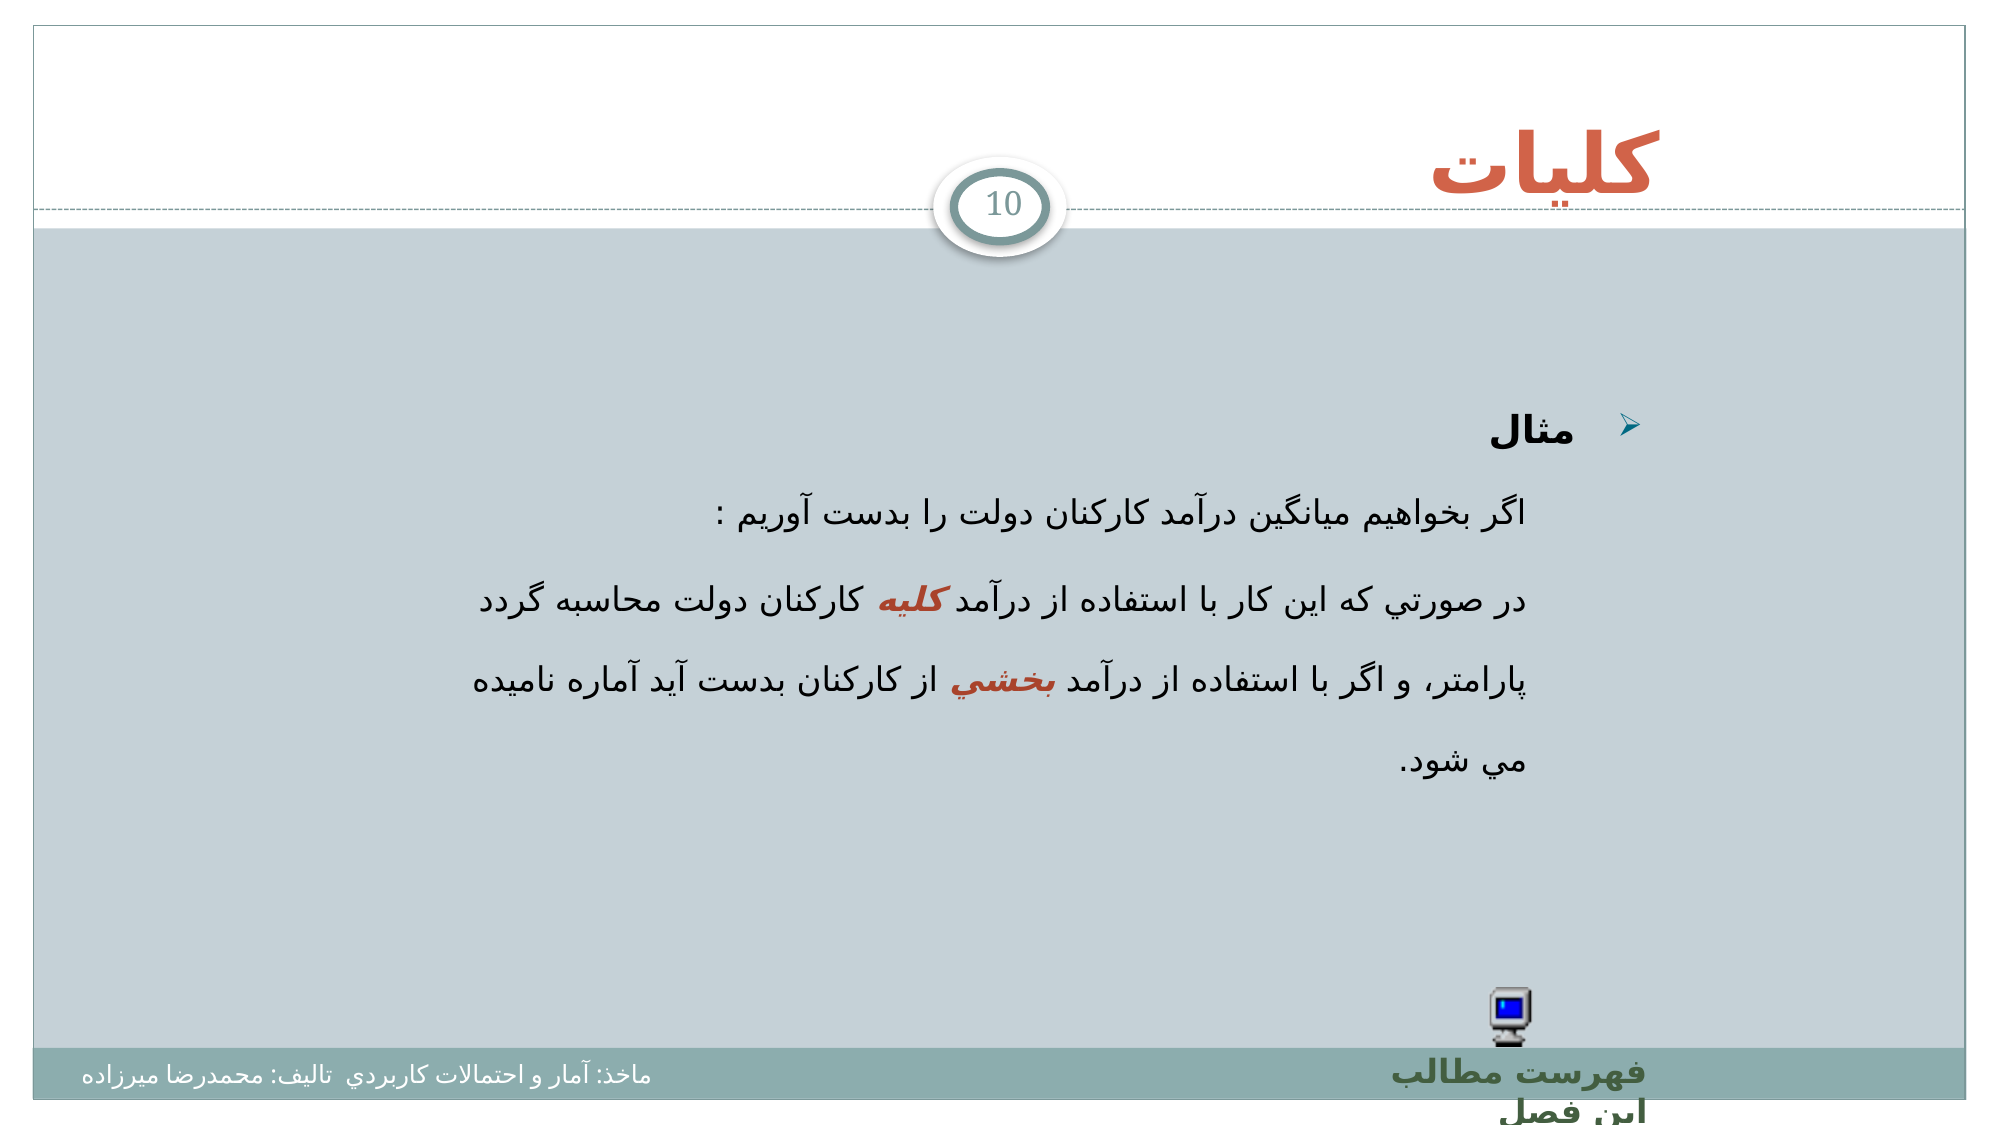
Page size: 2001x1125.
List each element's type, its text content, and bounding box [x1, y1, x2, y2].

footer ماخذ: آمار و احتمالات كاربردي تاليف: محمدرضا ميرزاده [66, 1051, 850, 1112]
slide_number 10 [953, 168, 1054, 241]
title كليات [433, 66, 1675, 218]
list مثال اگر بخواهيم ميانگين درآمد كاركنان دولت را بدست آوريم : در صورتي كه اين كار با استفاده از درآمد كليه كاركنان دولت محاسبه گردد پارامتر، و اگر با استفاده از درآمد بخشي از كاركنان بدست آيد آماره ناميده مي شود. [449, 375, 1650, 938]
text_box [1342, 987, 1663, 1099]
